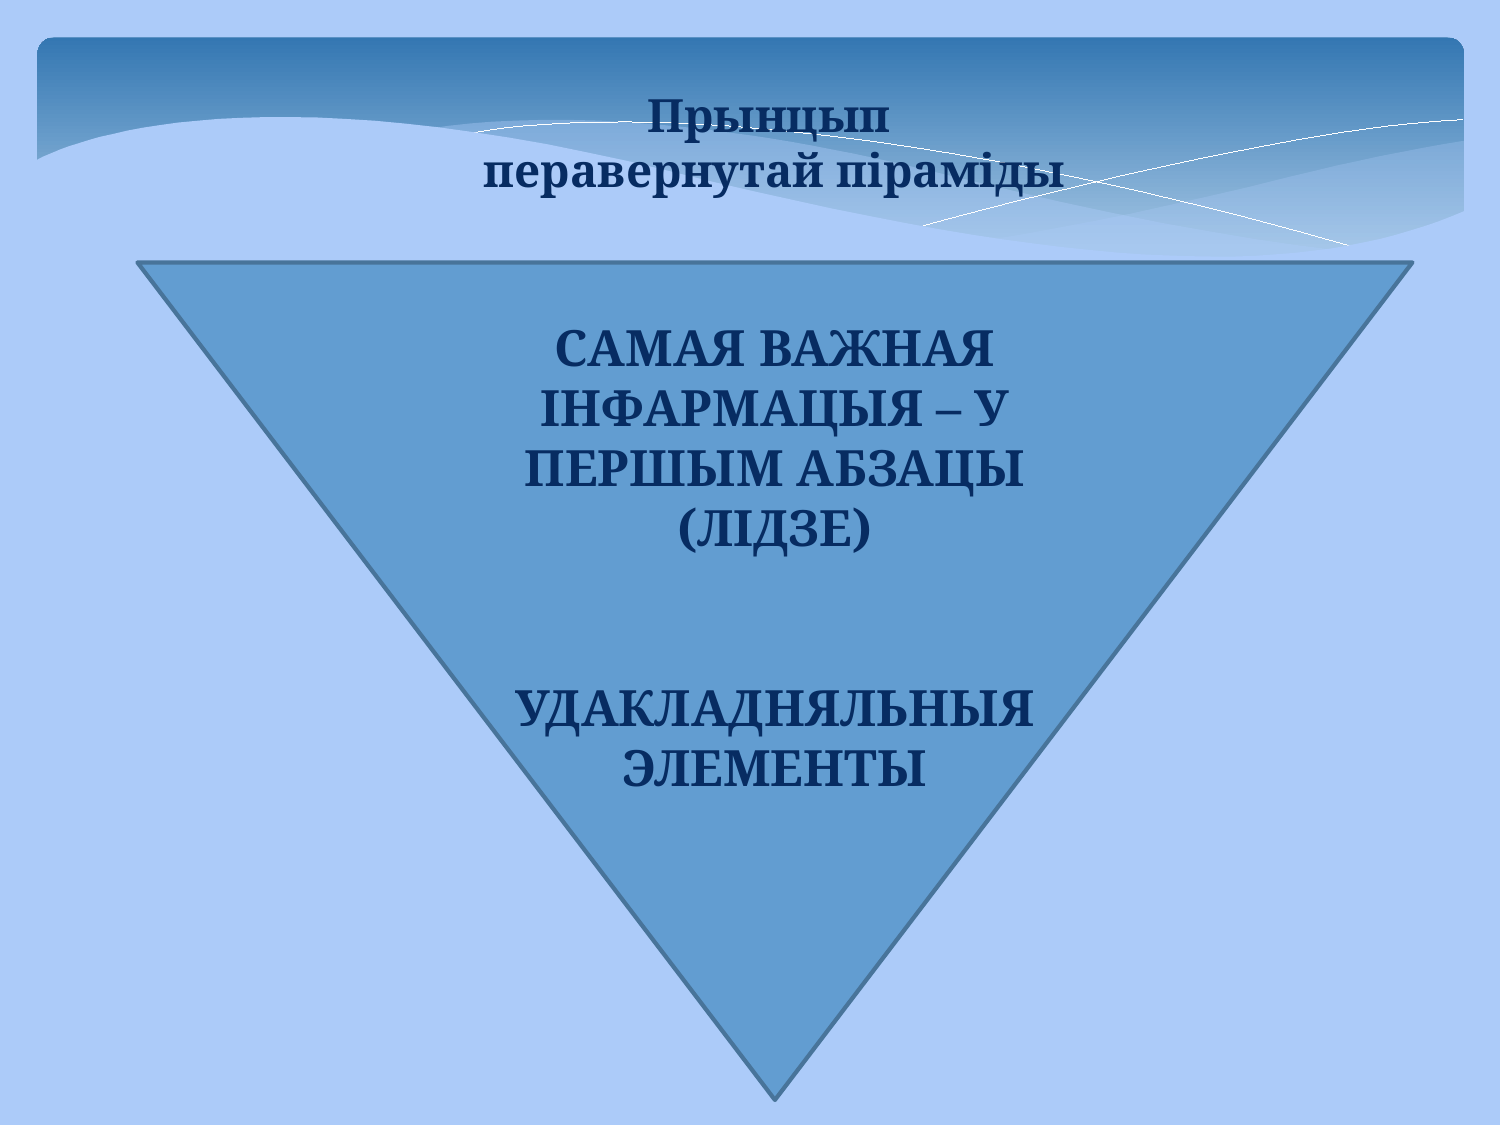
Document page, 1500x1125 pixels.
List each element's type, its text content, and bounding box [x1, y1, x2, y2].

text_box Прынцып перавернутай піраміды САМАЯ ВАЖНАЯ ІНФАРМАЦЫЯ – У ПЕРШЫМ АБЗАЦЫ (ЛІДЗЕ) УДАКЛАДНЯЛЬНЫЯ ЭЛЕМЕНТЫ [135, 260, 1415, 1103]
